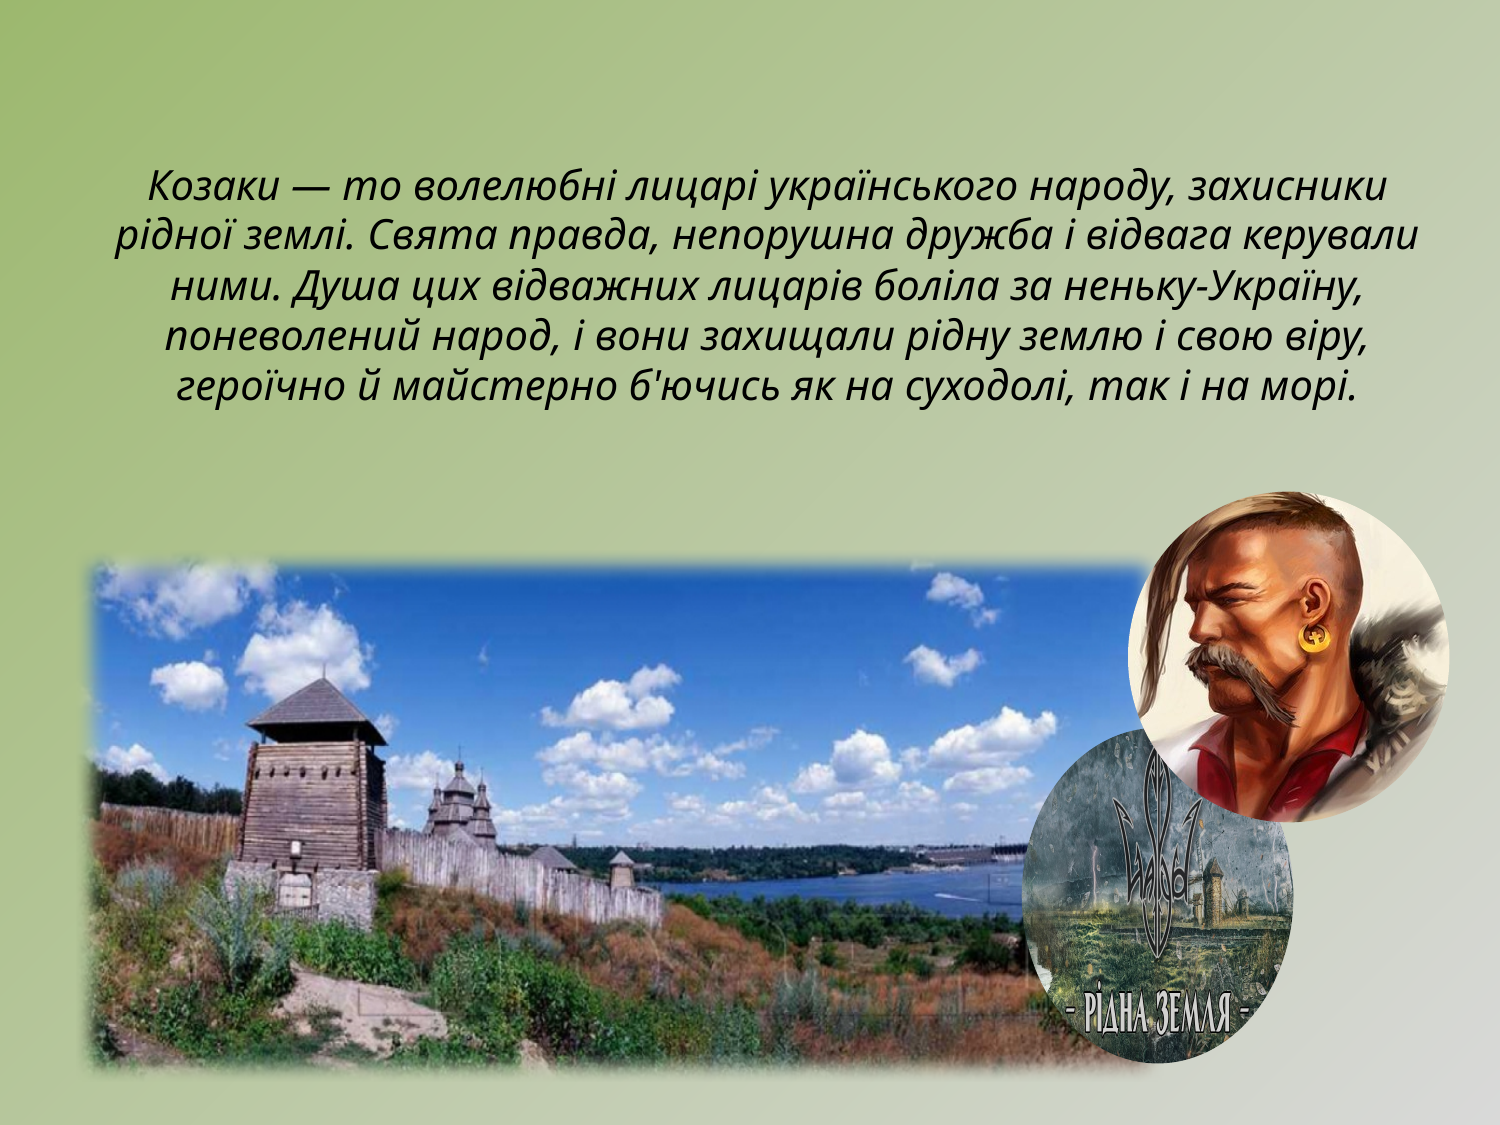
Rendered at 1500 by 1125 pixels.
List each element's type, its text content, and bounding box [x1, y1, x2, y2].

picture [76, 491, 1450, 1083]
text_box Козаки — то волелюбні лицарі українського народу, захисники рідної землі. Свята правда, непорушна дружба і відвага керували ними. Душа цих відважних лицарів боліла за неньку-Україну, поневолений народ, і вони захищали рідну землю і свою віру, героїчно й майстерно б'ючись як на суходолі, так і на морі. [76, 115, 1459, 466]
